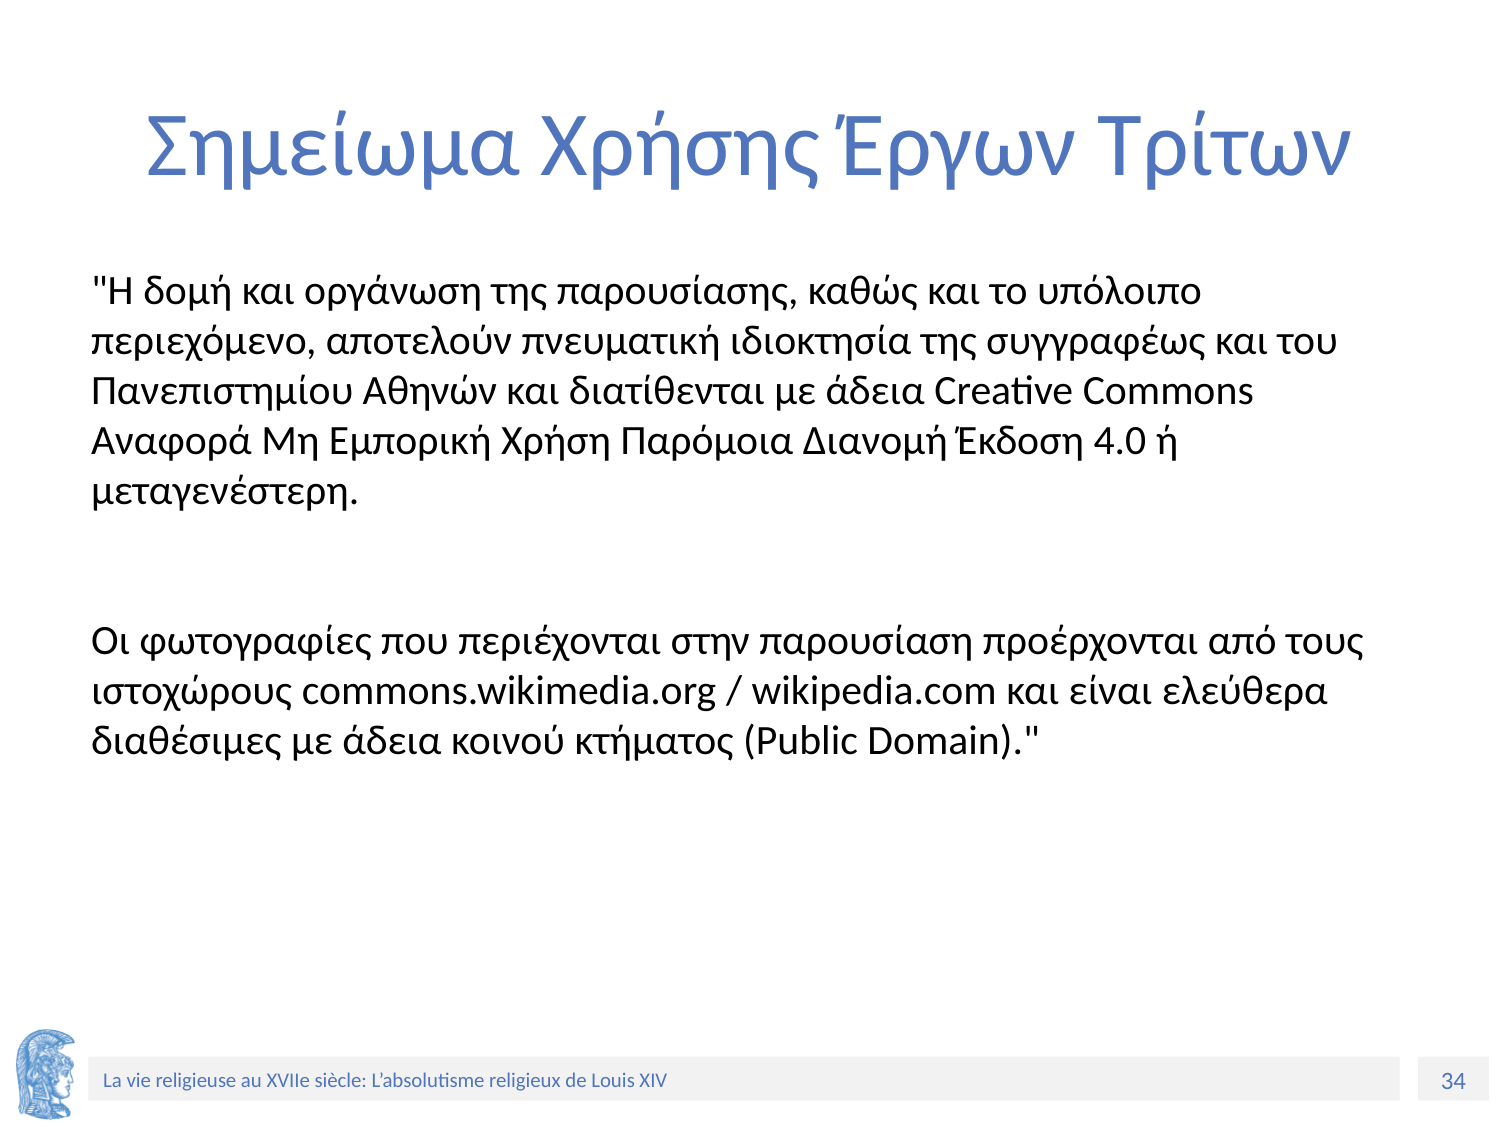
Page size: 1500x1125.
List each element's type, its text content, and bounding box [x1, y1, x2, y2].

list "Η δομή και οργάνωση της παρουσίασης, καθώς και το υπόλοιπο περιεχόμενο, αποτελούν πνευματική ιδιοκτησία της συγγραφέως και του Πανεπιστημίου Αθηνών και διατίθενται με άδεια Creative Commons Αναφορά Μη Εμπορική Χρήση Παρόμοια Διανομή Έκδοση 4.0 ή μεταγενέστερη. Οι φωτογραφίες που περιέχονται στην παρουσίαση προέρχονται από τους ιστοχώρους commons.wikimedia.org / wikipedia.com και είναι ελεύθερα διαθέσιμες με άδεια κοινού κτήματος (Public Domain)." [76, 255, 1427, 998]
picture [9, 1026, 81, 1120]
title Σημείωμα Χρήσης Έργων Τρίτων [75, 45, 1425, 233]
